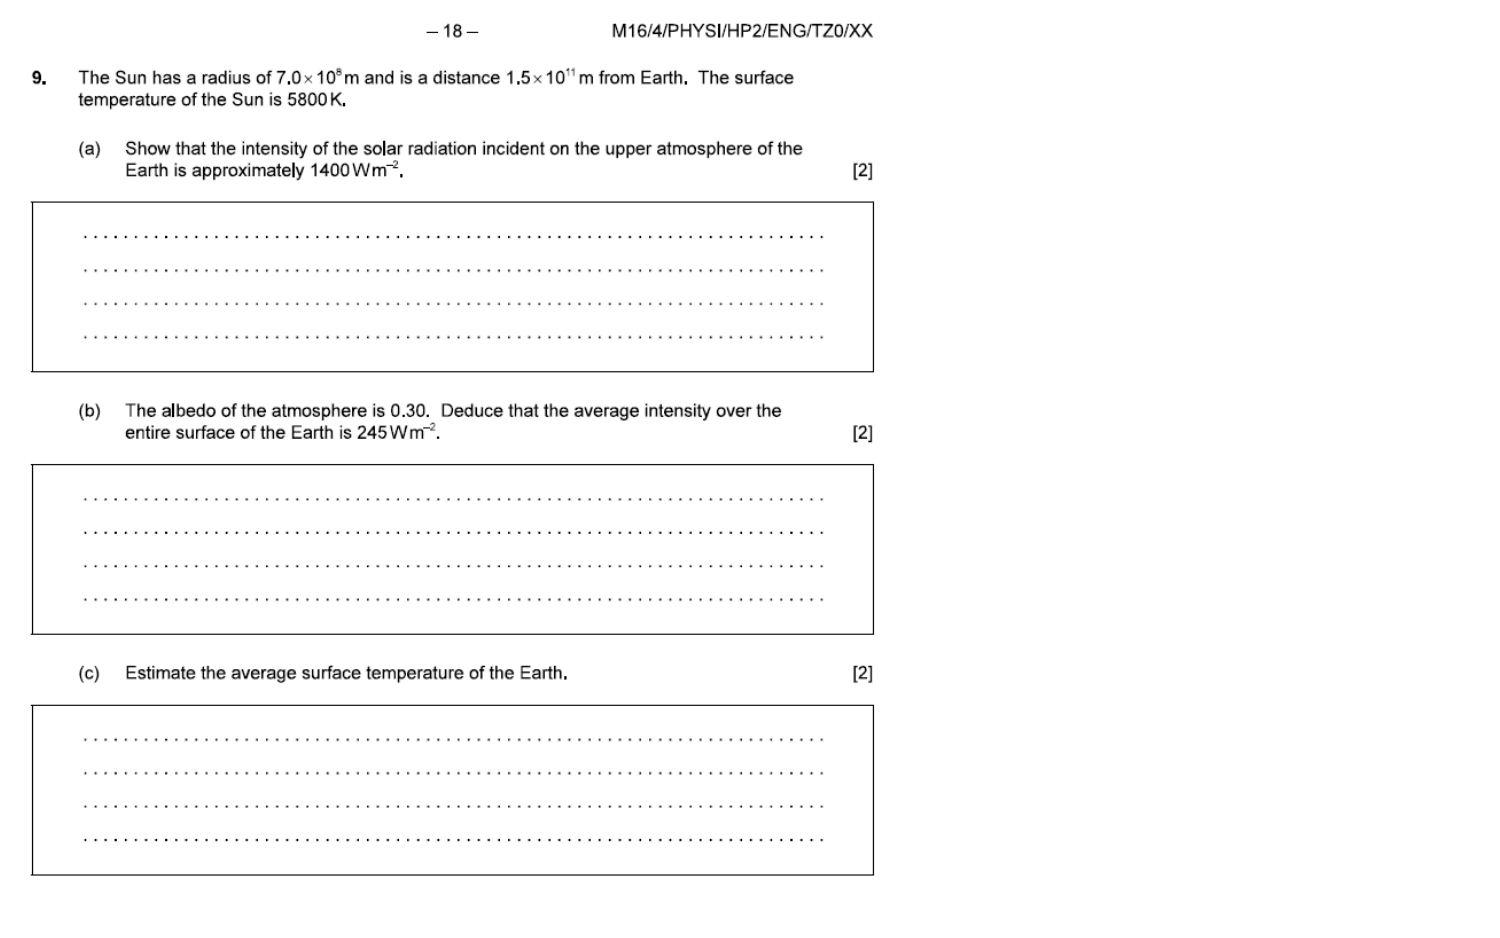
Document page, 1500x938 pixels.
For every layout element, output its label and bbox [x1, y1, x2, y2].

picture [24, 16, 890, 894]
